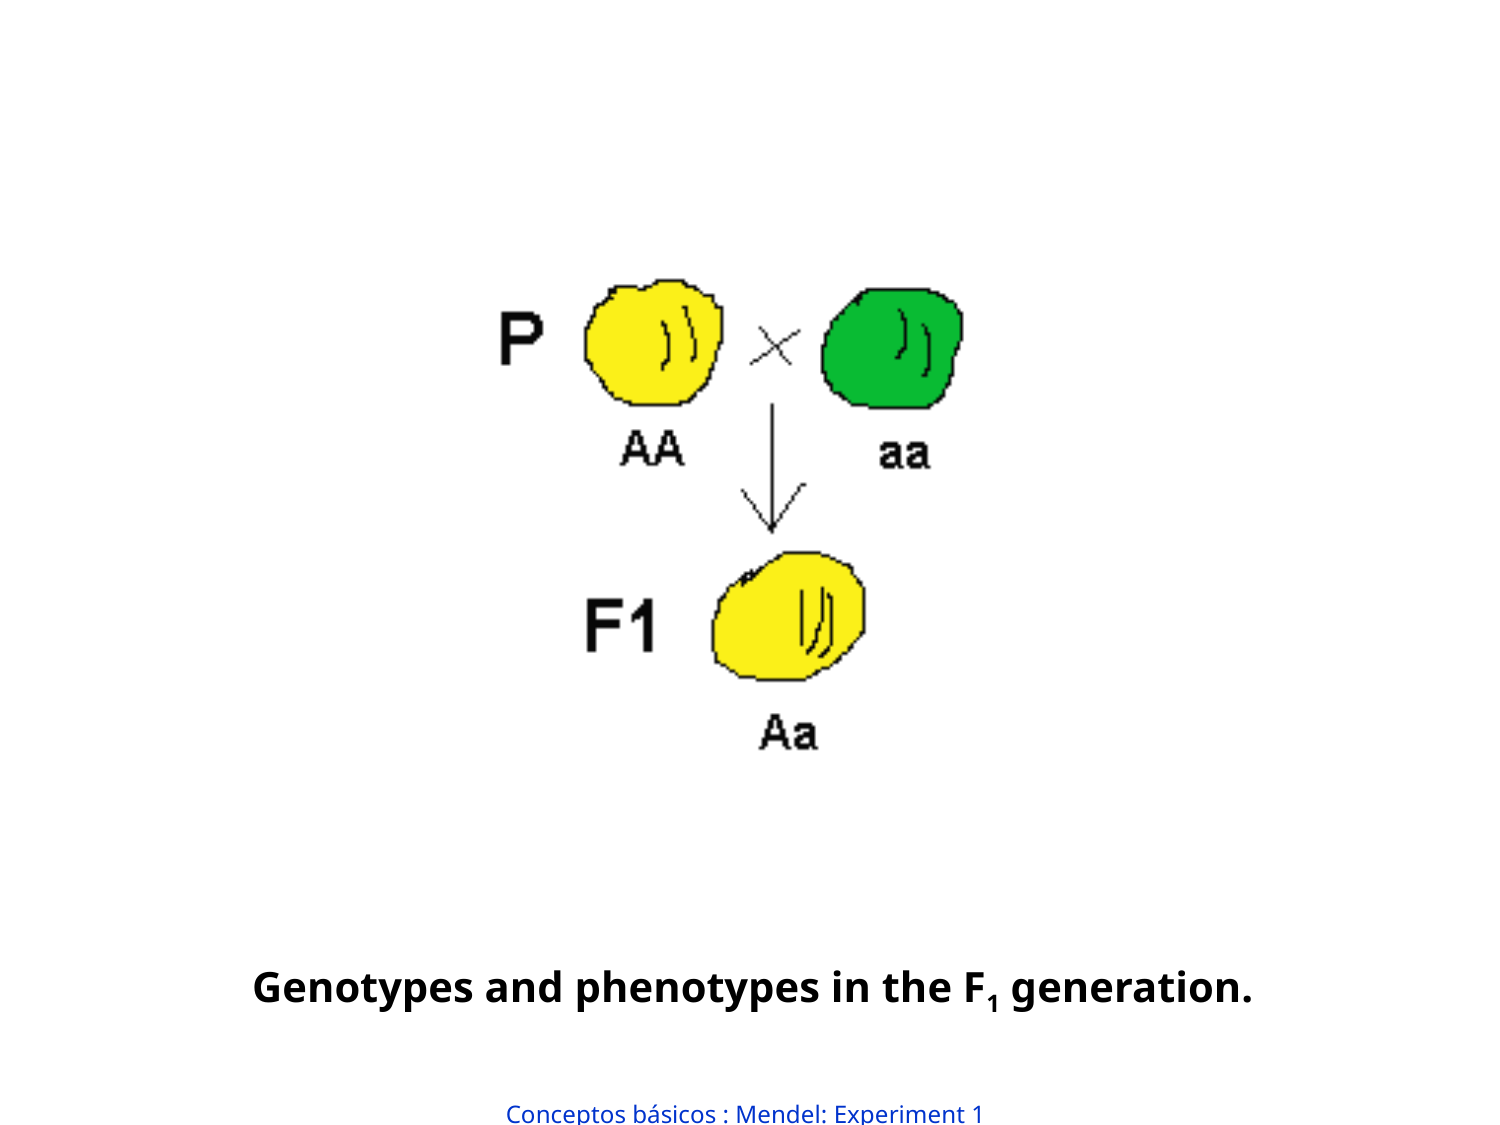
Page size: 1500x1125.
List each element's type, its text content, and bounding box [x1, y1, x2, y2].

text_box Genotypes and phenotypes in the F1 generation. [43, 924, 1463, 1025]
text_box Conceptos básicos : Mendel: Experiment 1 [491, 1062, 1001, 1125]
picture [455, 224, 1038, 922]
